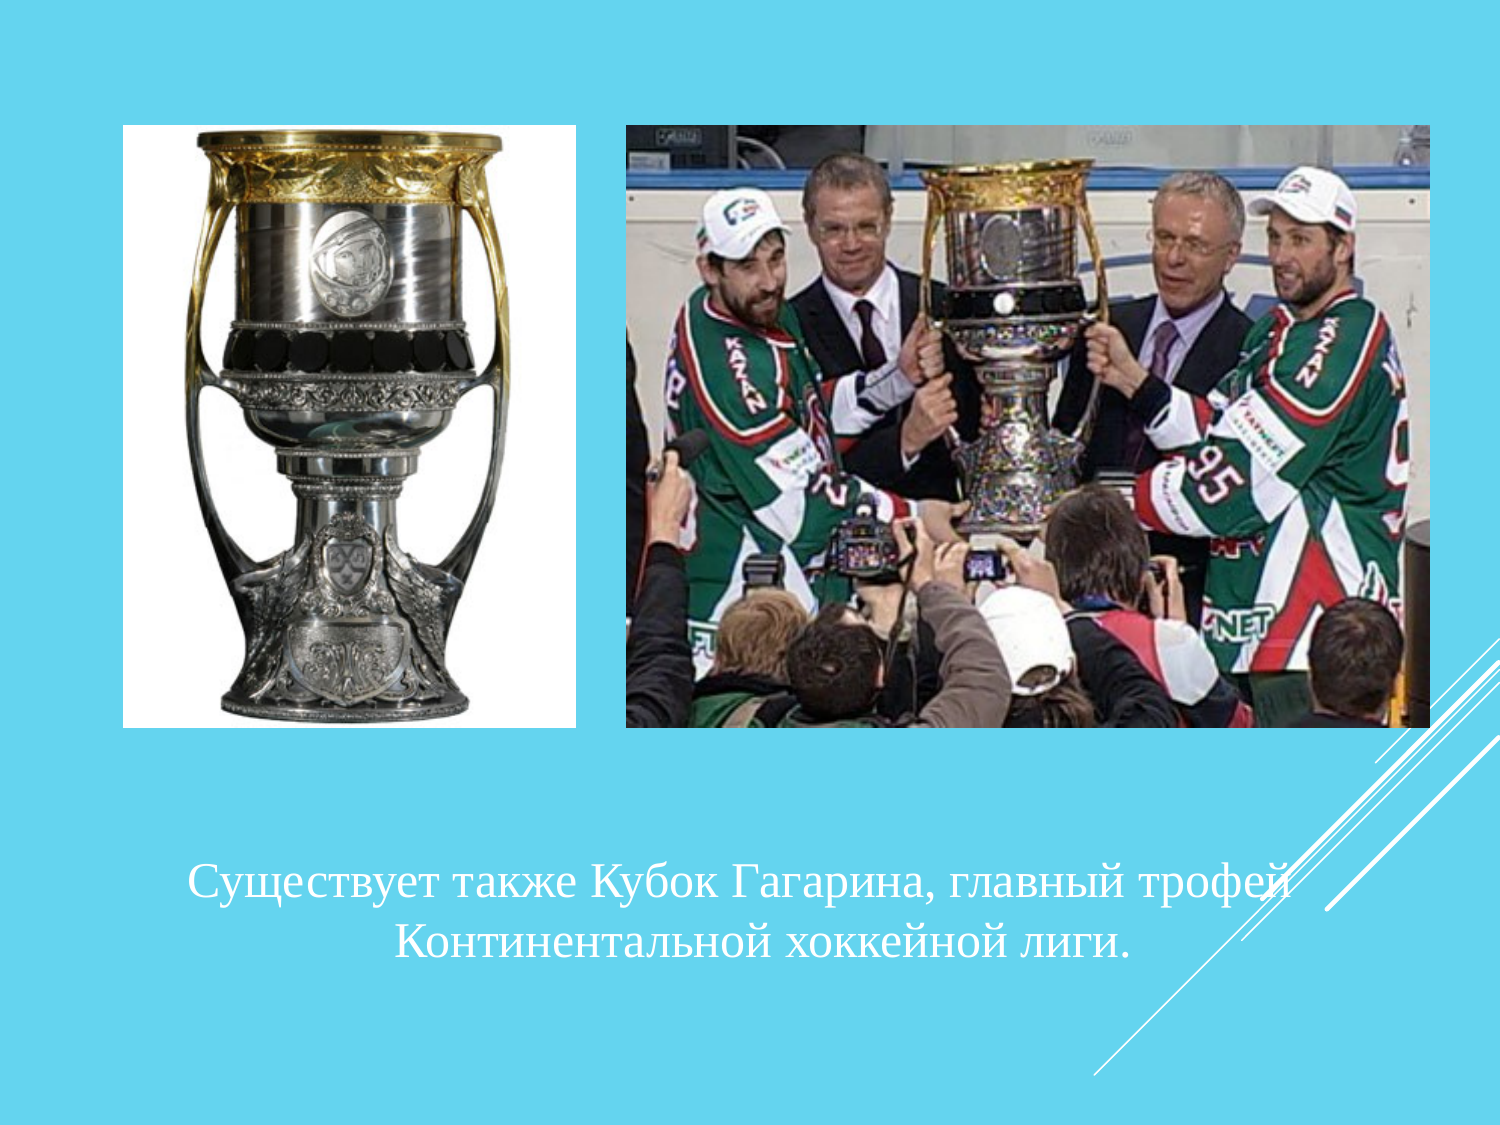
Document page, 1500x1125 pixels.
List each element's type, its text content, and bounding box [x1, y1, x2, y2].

picture [123, 125, 576, 729]
picture [626, 125, 1430, 729]
list Существует также Кубок Гагарина, главный трофей Континентальной хоккейной лиги. [64, 774, 1415, 1040]
